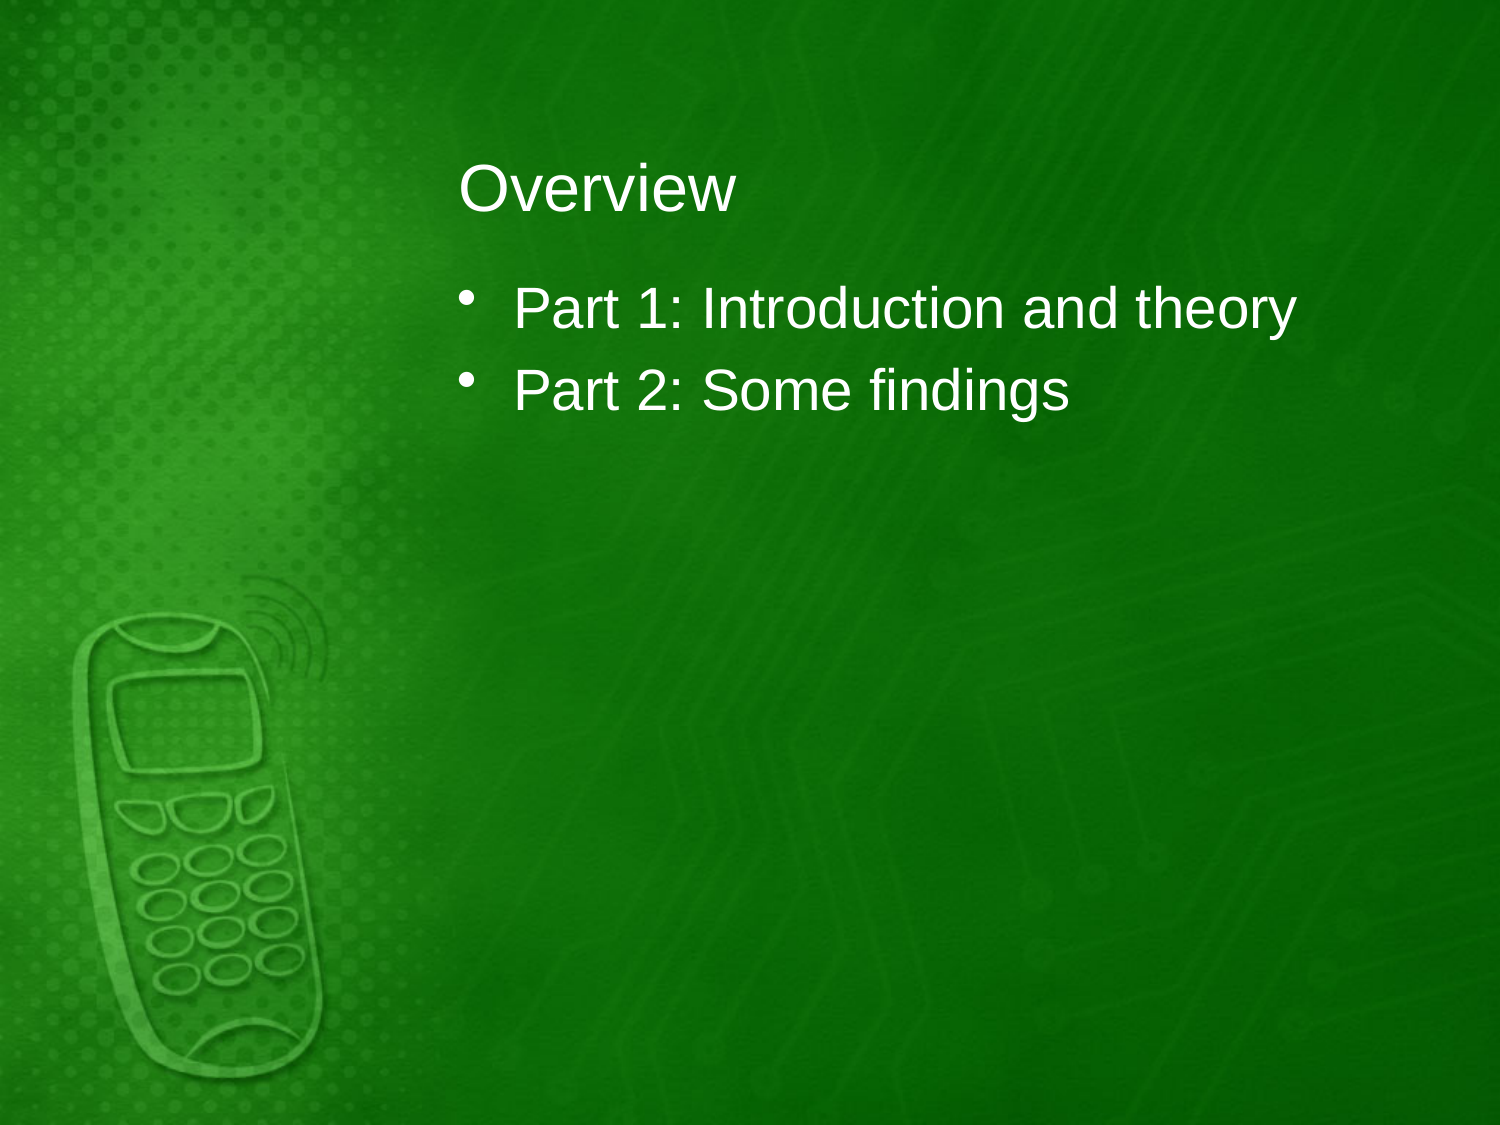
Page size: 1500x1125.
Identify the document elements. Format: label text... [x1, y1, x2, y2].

list Part 1: Introduction and theory Part 2: Some findings [441, 262, 1480, 1005]
title Overview [443, 45, 1480, 233]
picture [0, 0, 1500, 1125]
